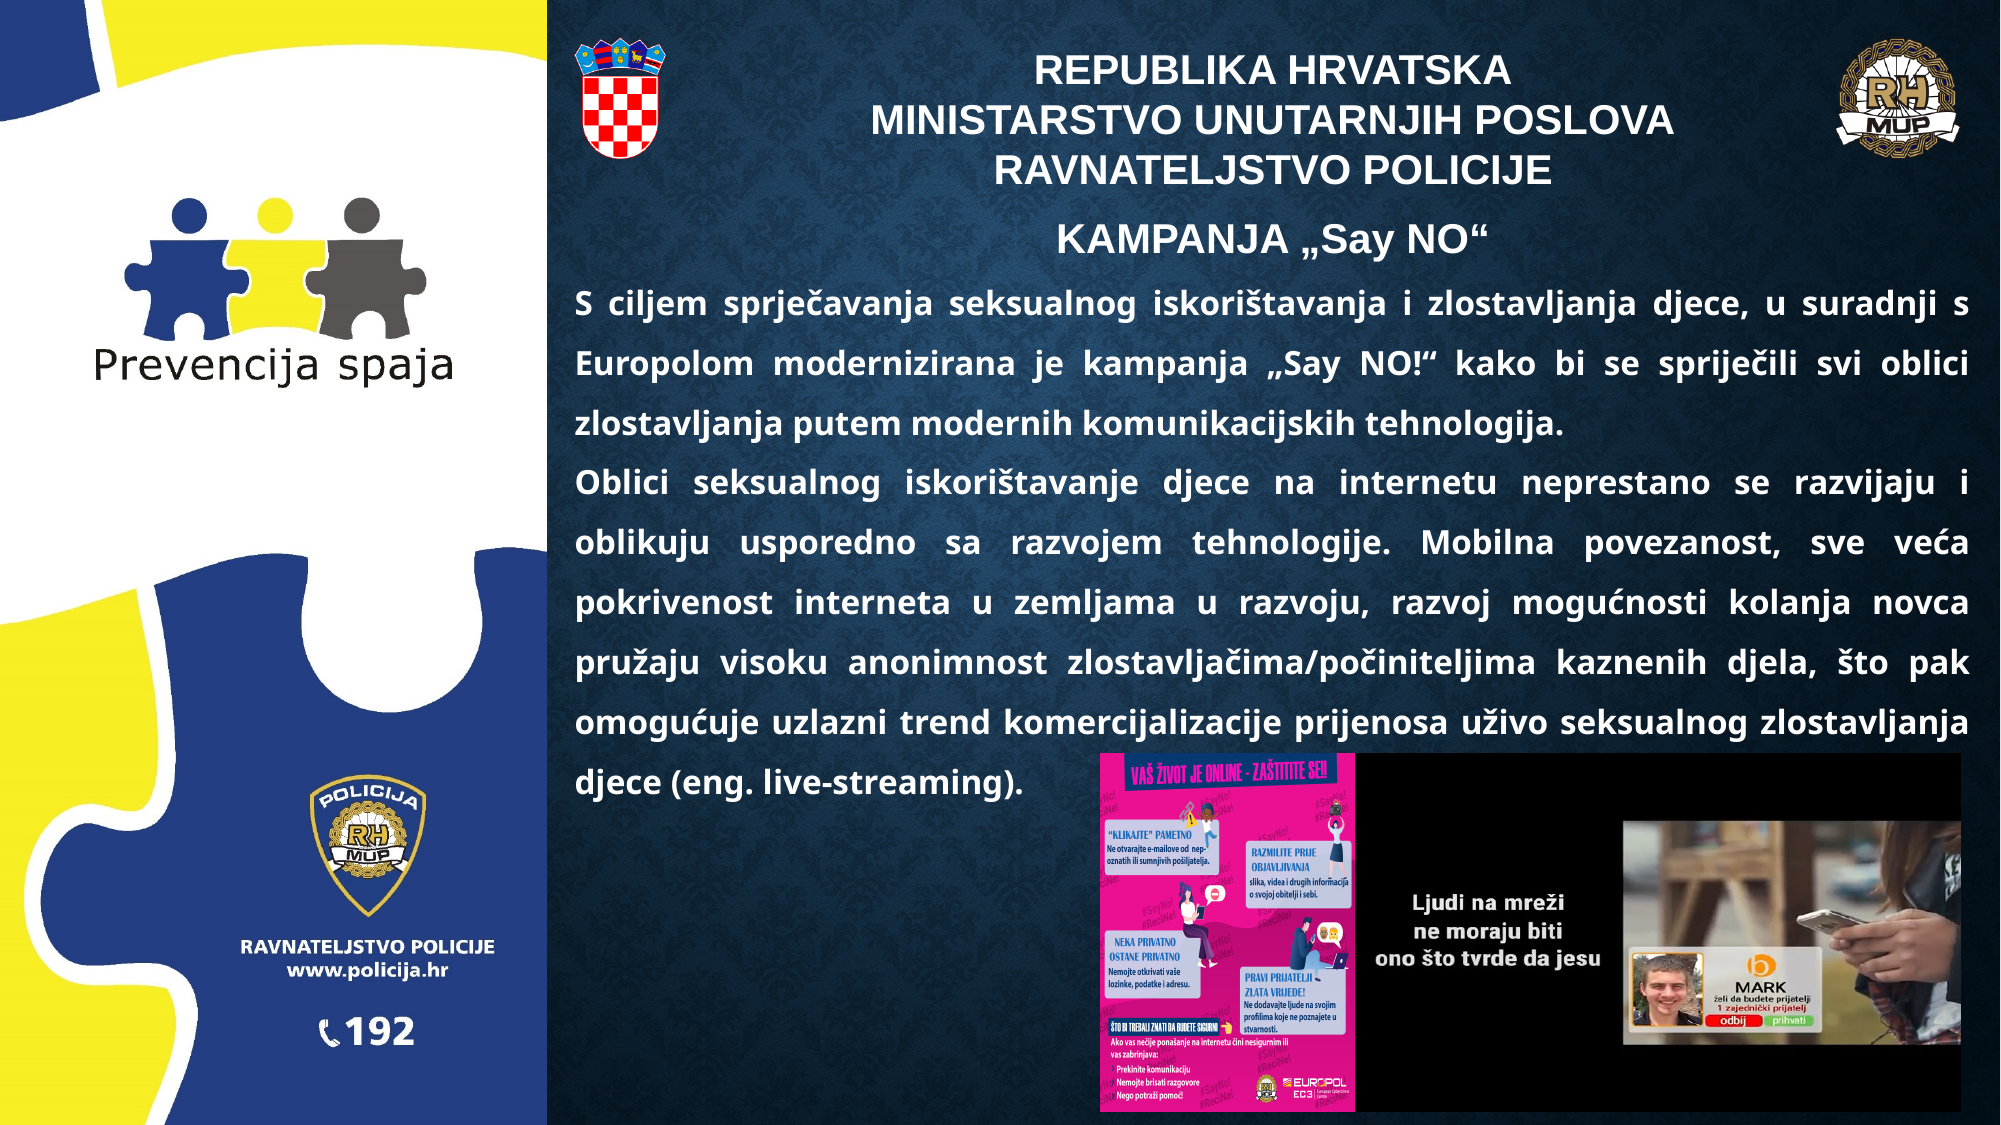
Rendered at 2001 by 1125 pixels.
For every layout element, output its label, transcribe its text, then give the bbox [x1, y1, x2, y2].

text_box KAMPANJA „Say NO“ S ciljem sprječavanja seksualnog iskorištavanja i zlostavljanja djece, u suradnji s Europolom modernizirana je kampanja „Say NO!“ kako bi se spriječili svi oblici zlostavljanja putem modernih komunikacijskih tehnologija. Oblici seksualnog iskorištavanje djece na internetu neprestano se razvijaju i oblikuju usporedno sa razvojem tehnologije. Mobilna povezanost, sve veća pokrivenost interneta u zemljama u razvoju, razvoj mogućnosti kolanja novca pružaju visoku anonimnost zlostavljačima/počiniteljima kaznenih djela, što pak omogućuje uzlazni trend komercijalizacije prijenosa uživo seksualnog zlostavljanja djece (eng. live-streaming). [559, 204, 1987, 988]
picture [573, 37, 667, 160]
picture [1100, 753, 1961, 1113]
text_box REPUBLIKA HRVATSKA MINISTARSTVO UNUTARNJIH POSLOVA RAVNATELJSTVO POLICIJE [548, 35, 1998, 201]
picture [1834, 37, 1961, 160]
picture [0, 0, 547, 1125]
